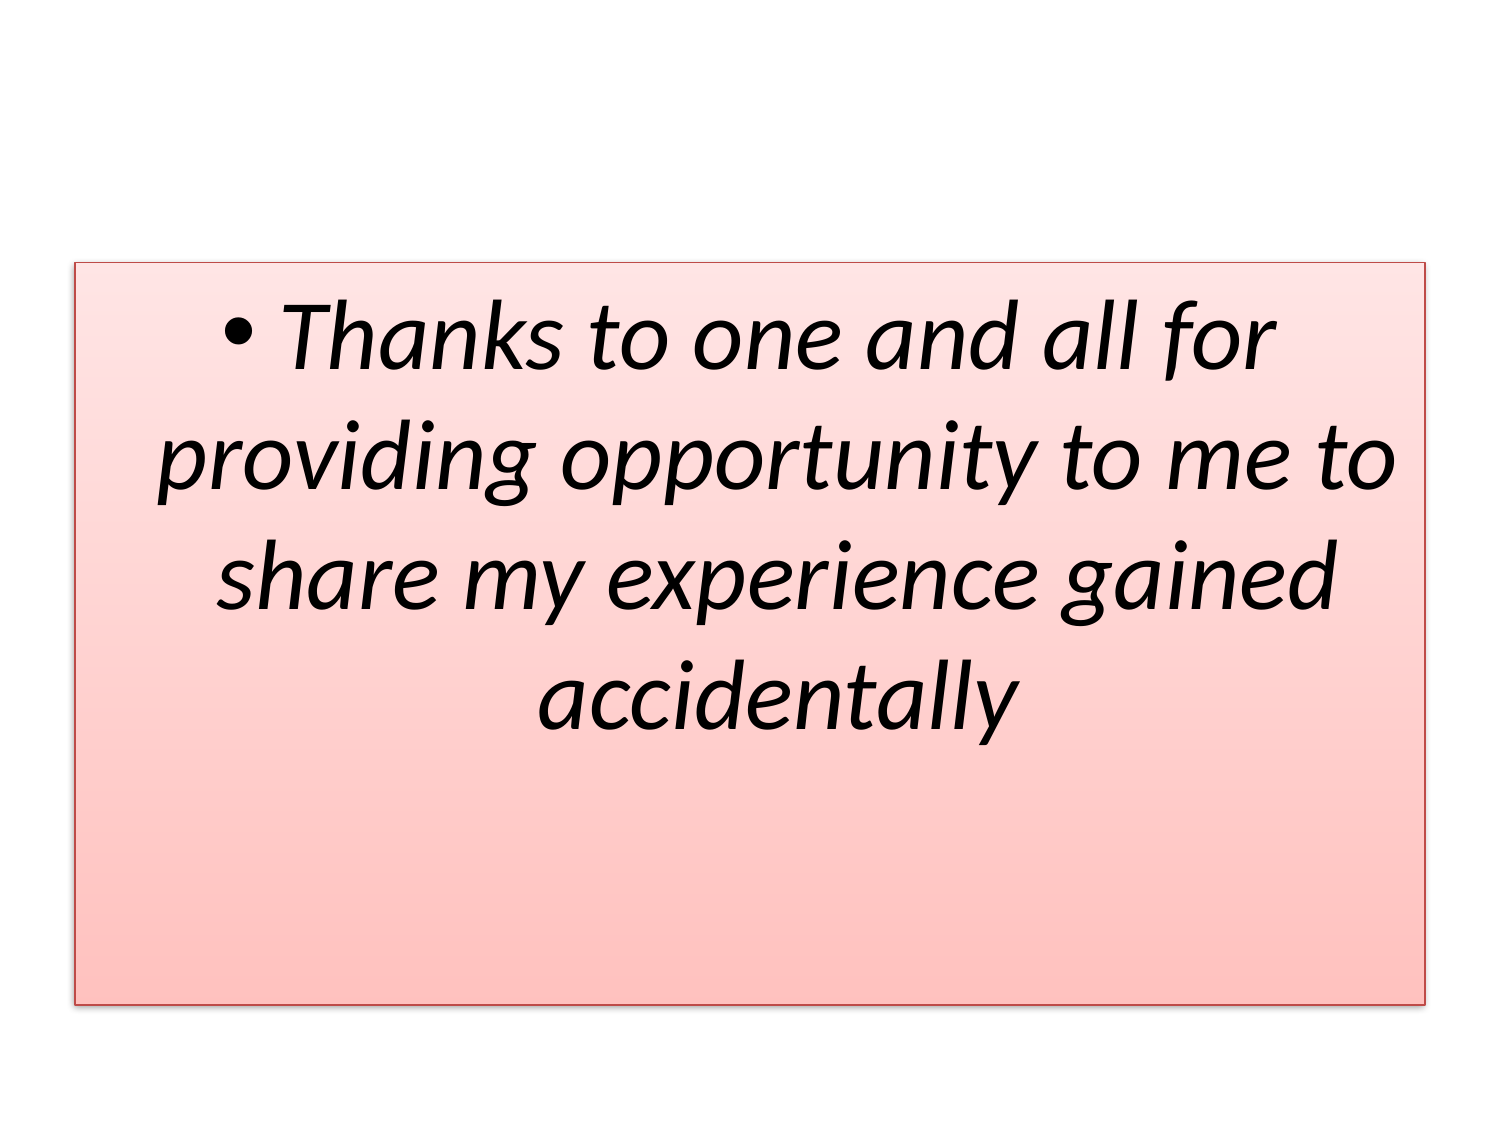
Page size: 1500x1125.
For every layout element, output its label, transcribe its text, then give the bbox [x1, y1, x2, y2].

list Thanks to one and all for providing opportunity to me to share my experience gained accidentally [74, 262, 1426, 1006]
